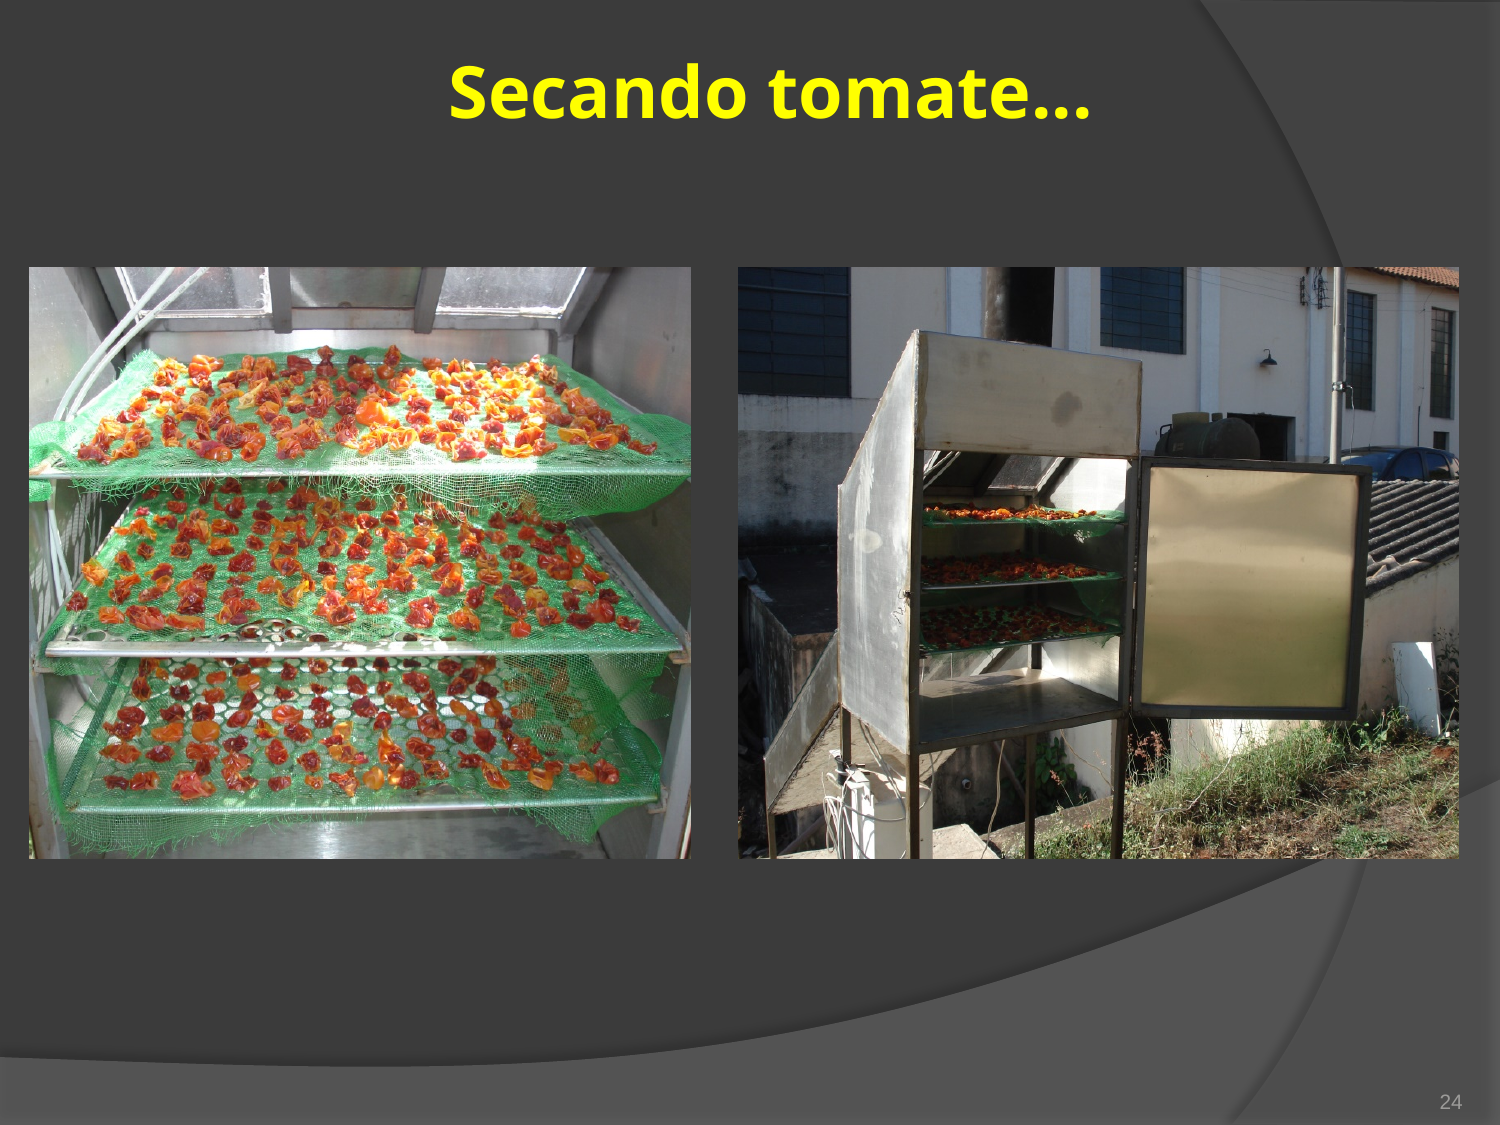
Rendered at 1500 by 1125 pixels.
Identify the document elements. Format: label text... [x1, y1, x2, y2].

title Secando tomate... [441, 0, 1105, 183]
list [29, 266, 692, 859]
slide_number 24 [1337, 1053, 1463, 1114]
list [737, 266, 1459, 859]
